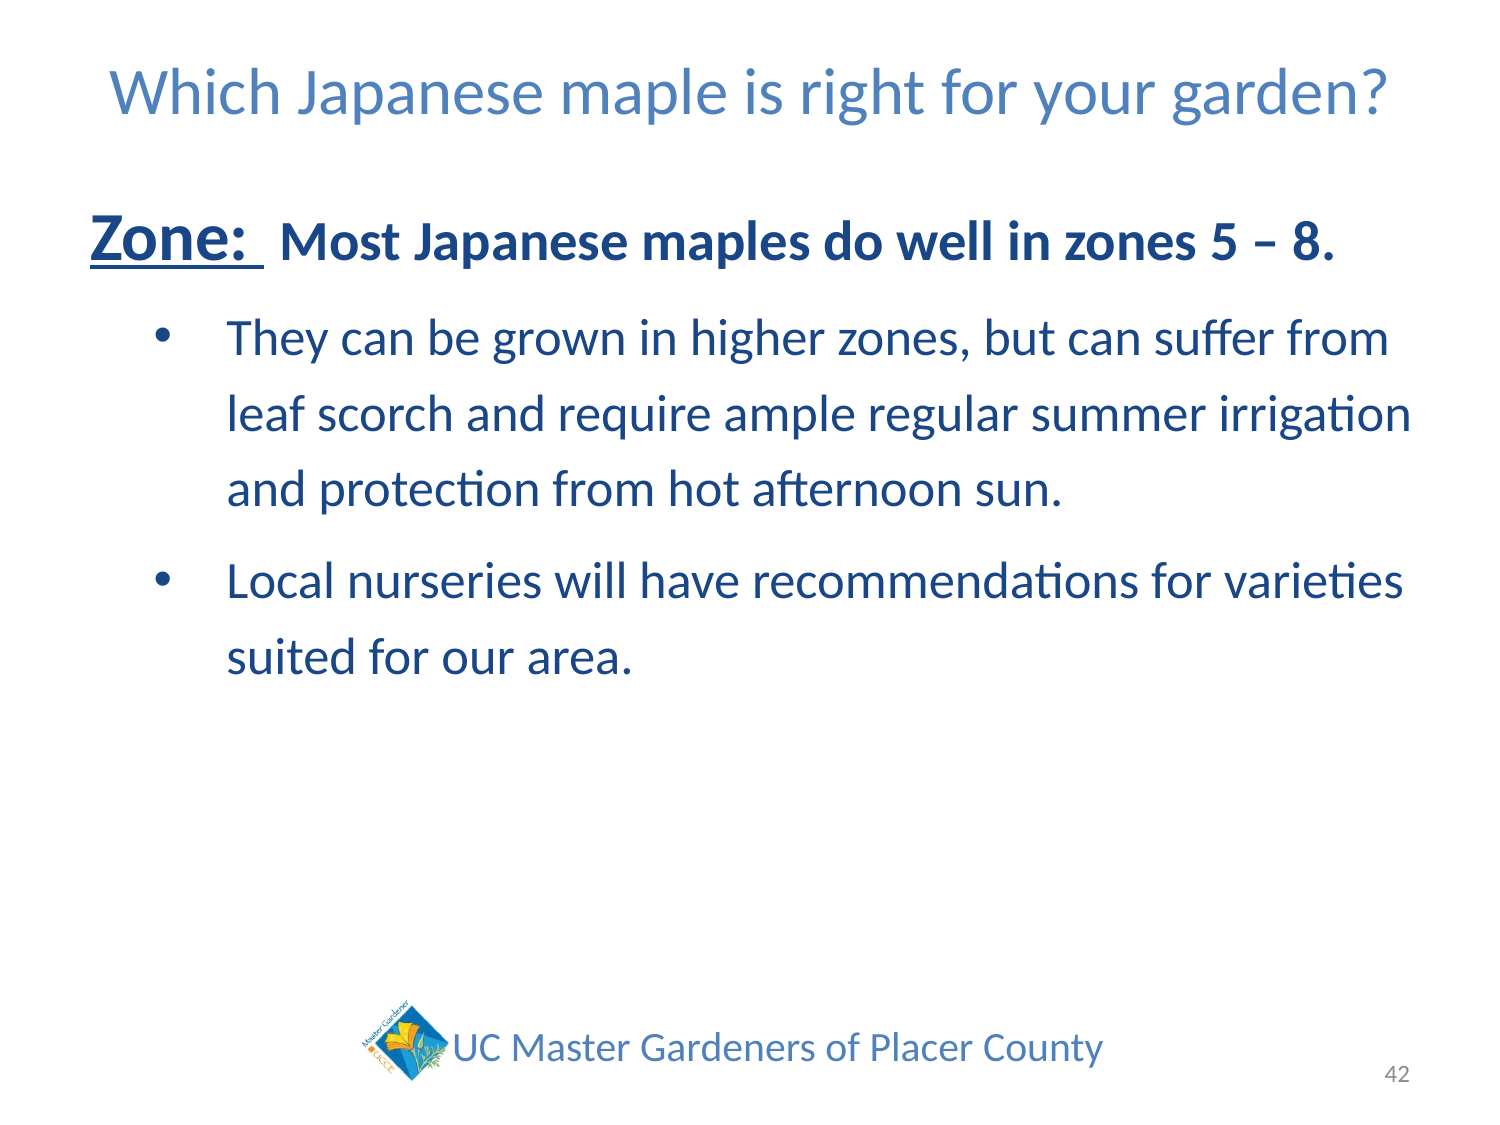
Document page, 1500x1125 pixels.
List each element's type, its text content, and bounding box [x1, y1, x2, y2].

title Which Japanese maple is right for your garden? [75, 24, 1425, 150]
list Zone: Most Japanese maples do well in zones 5 – 8. They can be grown in higher zones, but can suffer from leaf scorch and require ample regular summer irrigation and protection from hot afternoon sun. Local nurseries will have recommendations for varieties suited for our area. [75, 167, 1463, 763]
picture [361, 999, 450, 1082]
slide_number 42 [1200, 1042, 1425, 1103]
